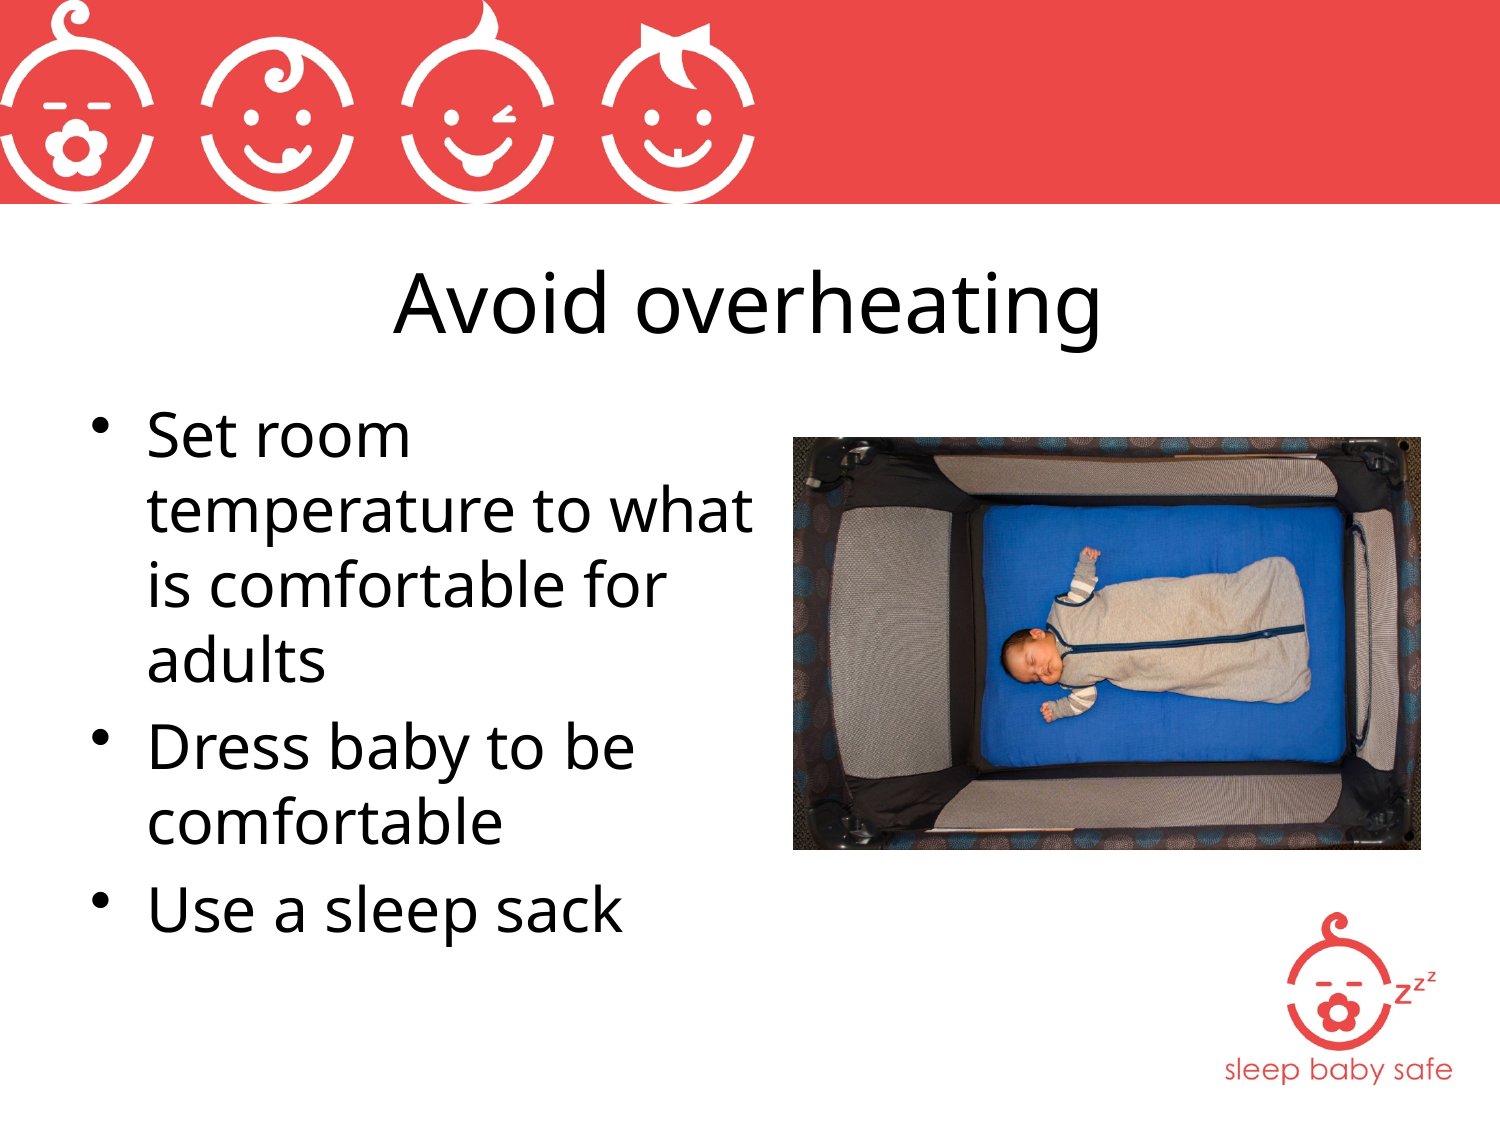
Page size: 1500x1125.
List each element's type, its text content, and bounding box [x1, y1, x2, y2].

picture [1224, 912, 1453, 1086]
picture [793, 437, 1421, 851]
title Avoid overheating [75, 237, 1425, 363]
list Set room temperature to what is comfortable for adults Dress baby to be comfortable Use a sleep sack [75, 387, 788, 1038]
picture [0, 0, 1500, 204]
